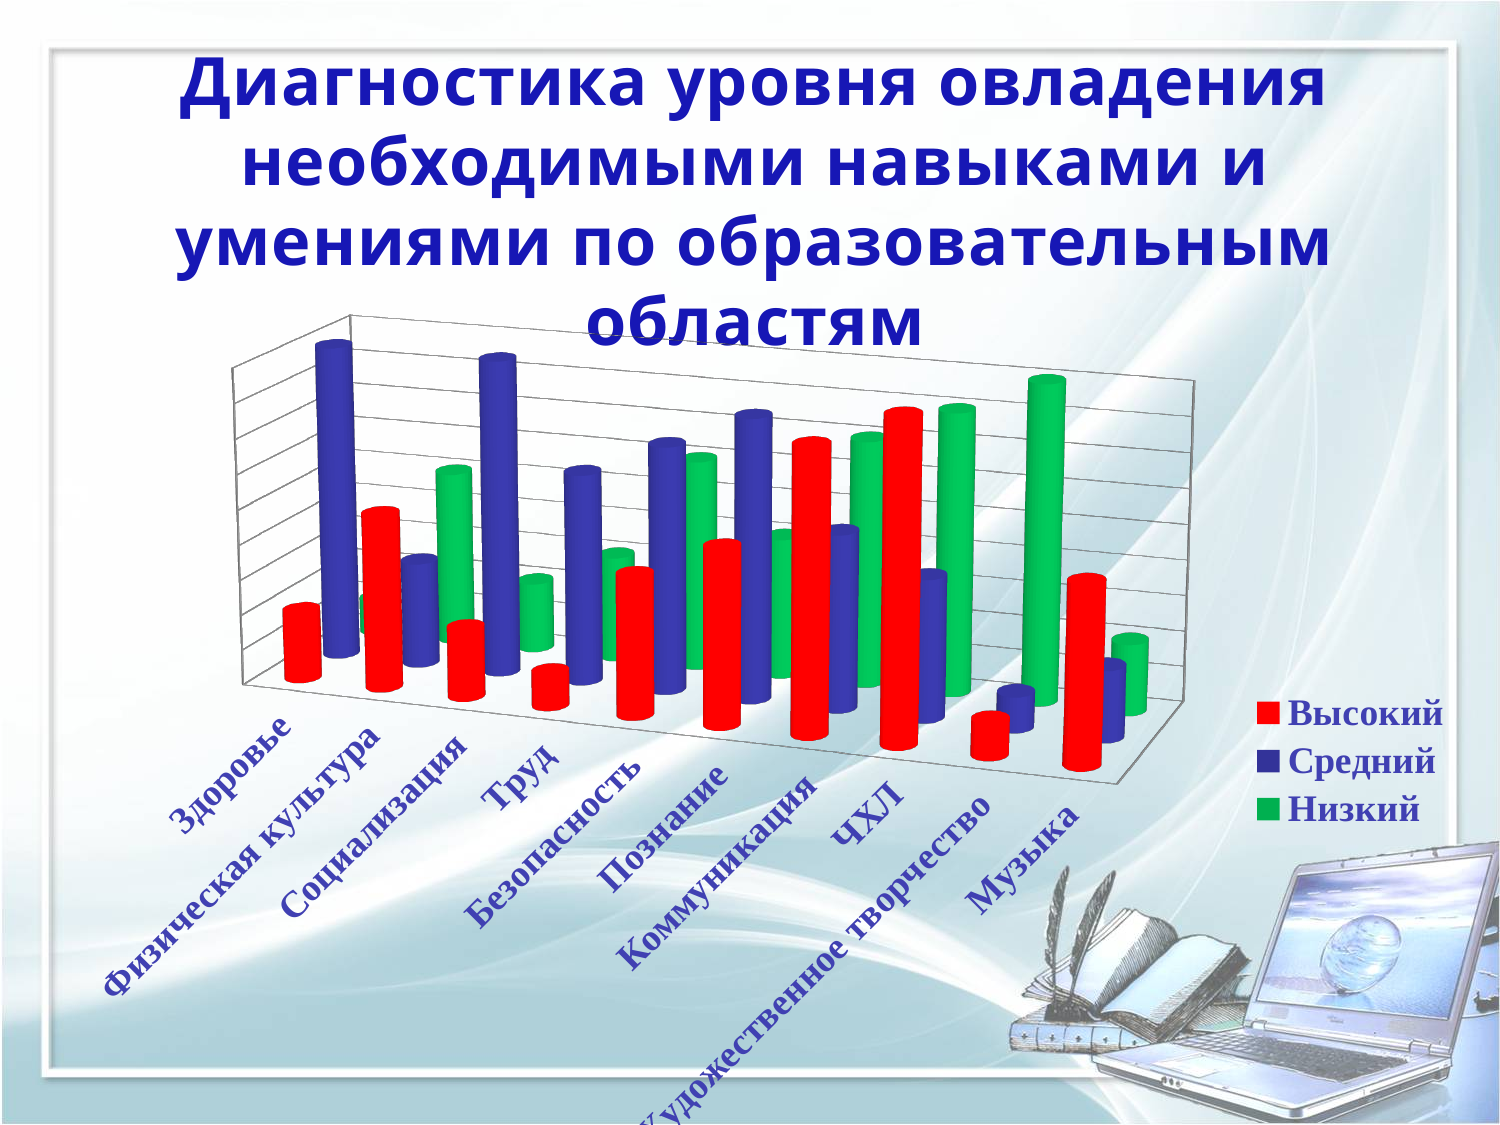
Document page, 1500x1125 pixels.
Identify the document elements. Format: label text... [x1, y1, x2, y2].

picture [0, 0, 1500, 1125]
title Диагностика уровня овладения необходимыми навыками и умениями по образовательным областям [41, 172, 1471, 361]
chart [64, 314, 1471, 1125]
